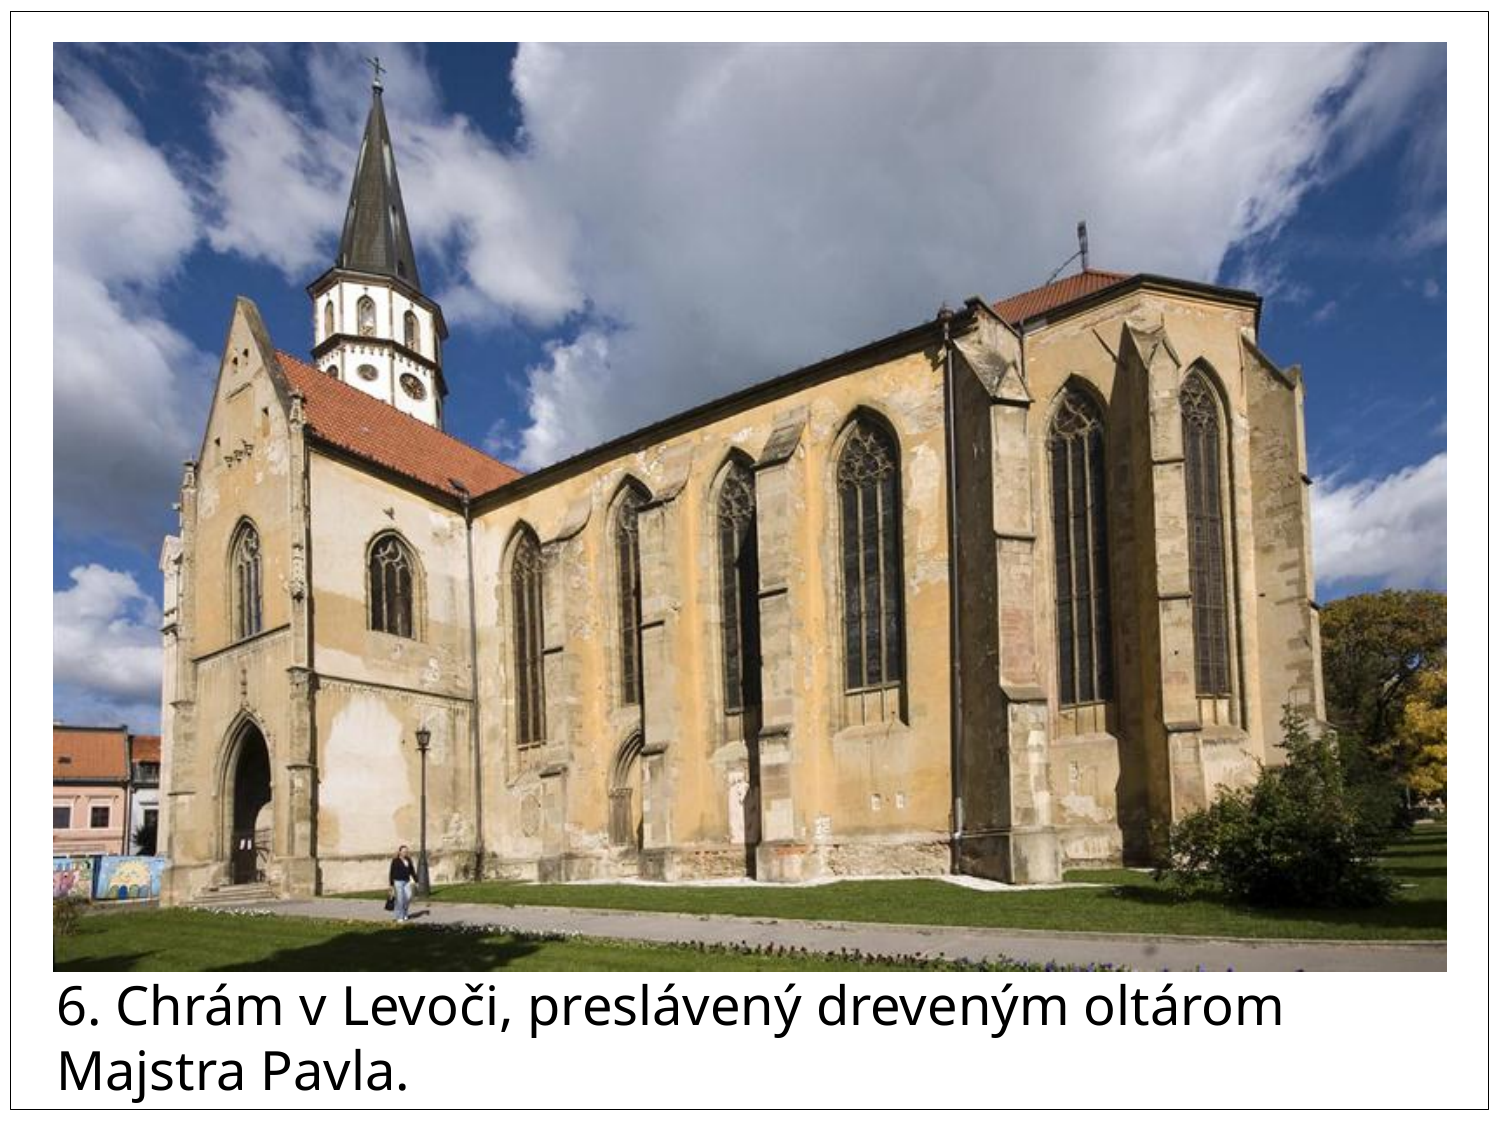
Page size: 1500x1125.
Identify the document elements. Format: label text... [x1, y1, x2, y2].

text_box 6. Chrám v Levoči, preslávený dreveným oltárom Majstra Pavla. [41, 964, 1439, 1083]
picture [52, 42, 1448, 972]
